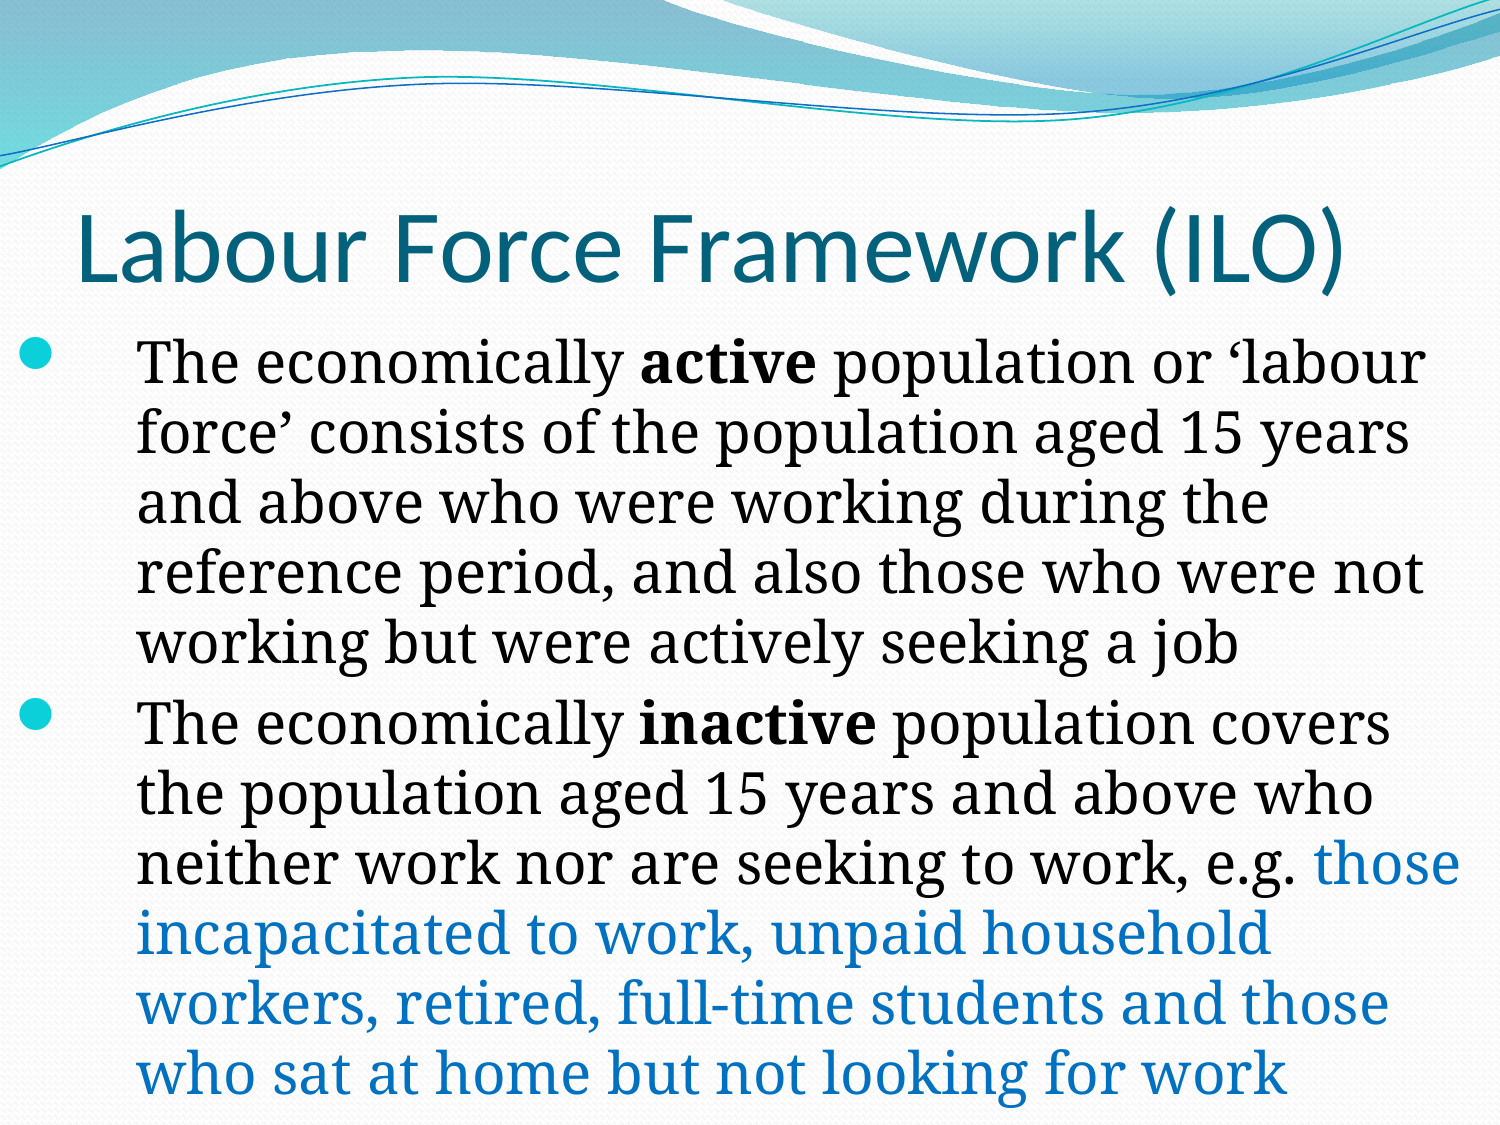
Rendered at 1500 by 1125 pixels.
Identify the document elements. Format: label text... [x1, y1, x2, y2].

list The economically active population or ‘labour force’ consists of the population aged 15 years and above who were working during the reference period, and also those who were not working but were actively seeking a job The economically inactive population covers the population aged 15 years and above who neither work nor are seeking to work, e.g. those incapacitated to work, unpaid household workers, retired, full-time students and those who sat at home but not looking for work [0, 317, 1500, 1038]
title Labour Force Framework (ILO) [75, 115, 1425, 303]
